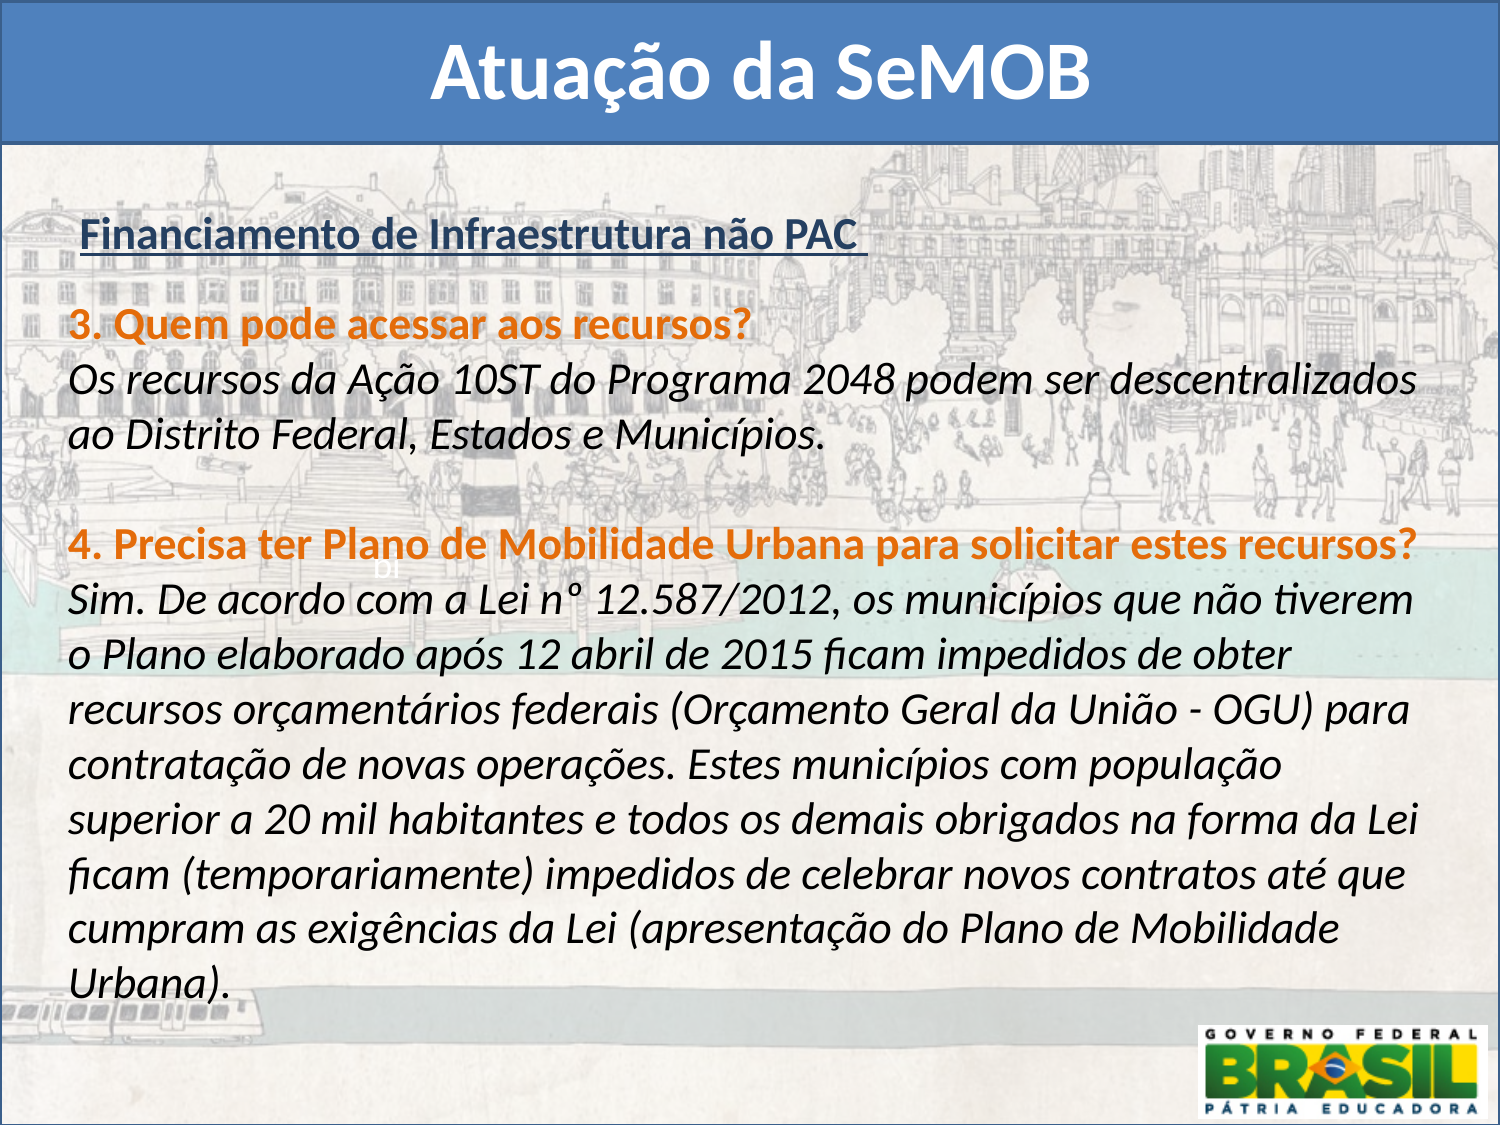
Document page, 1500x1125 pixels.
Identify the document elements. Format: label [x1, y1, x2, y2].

text_box [0, 0, 1500, 1125]
